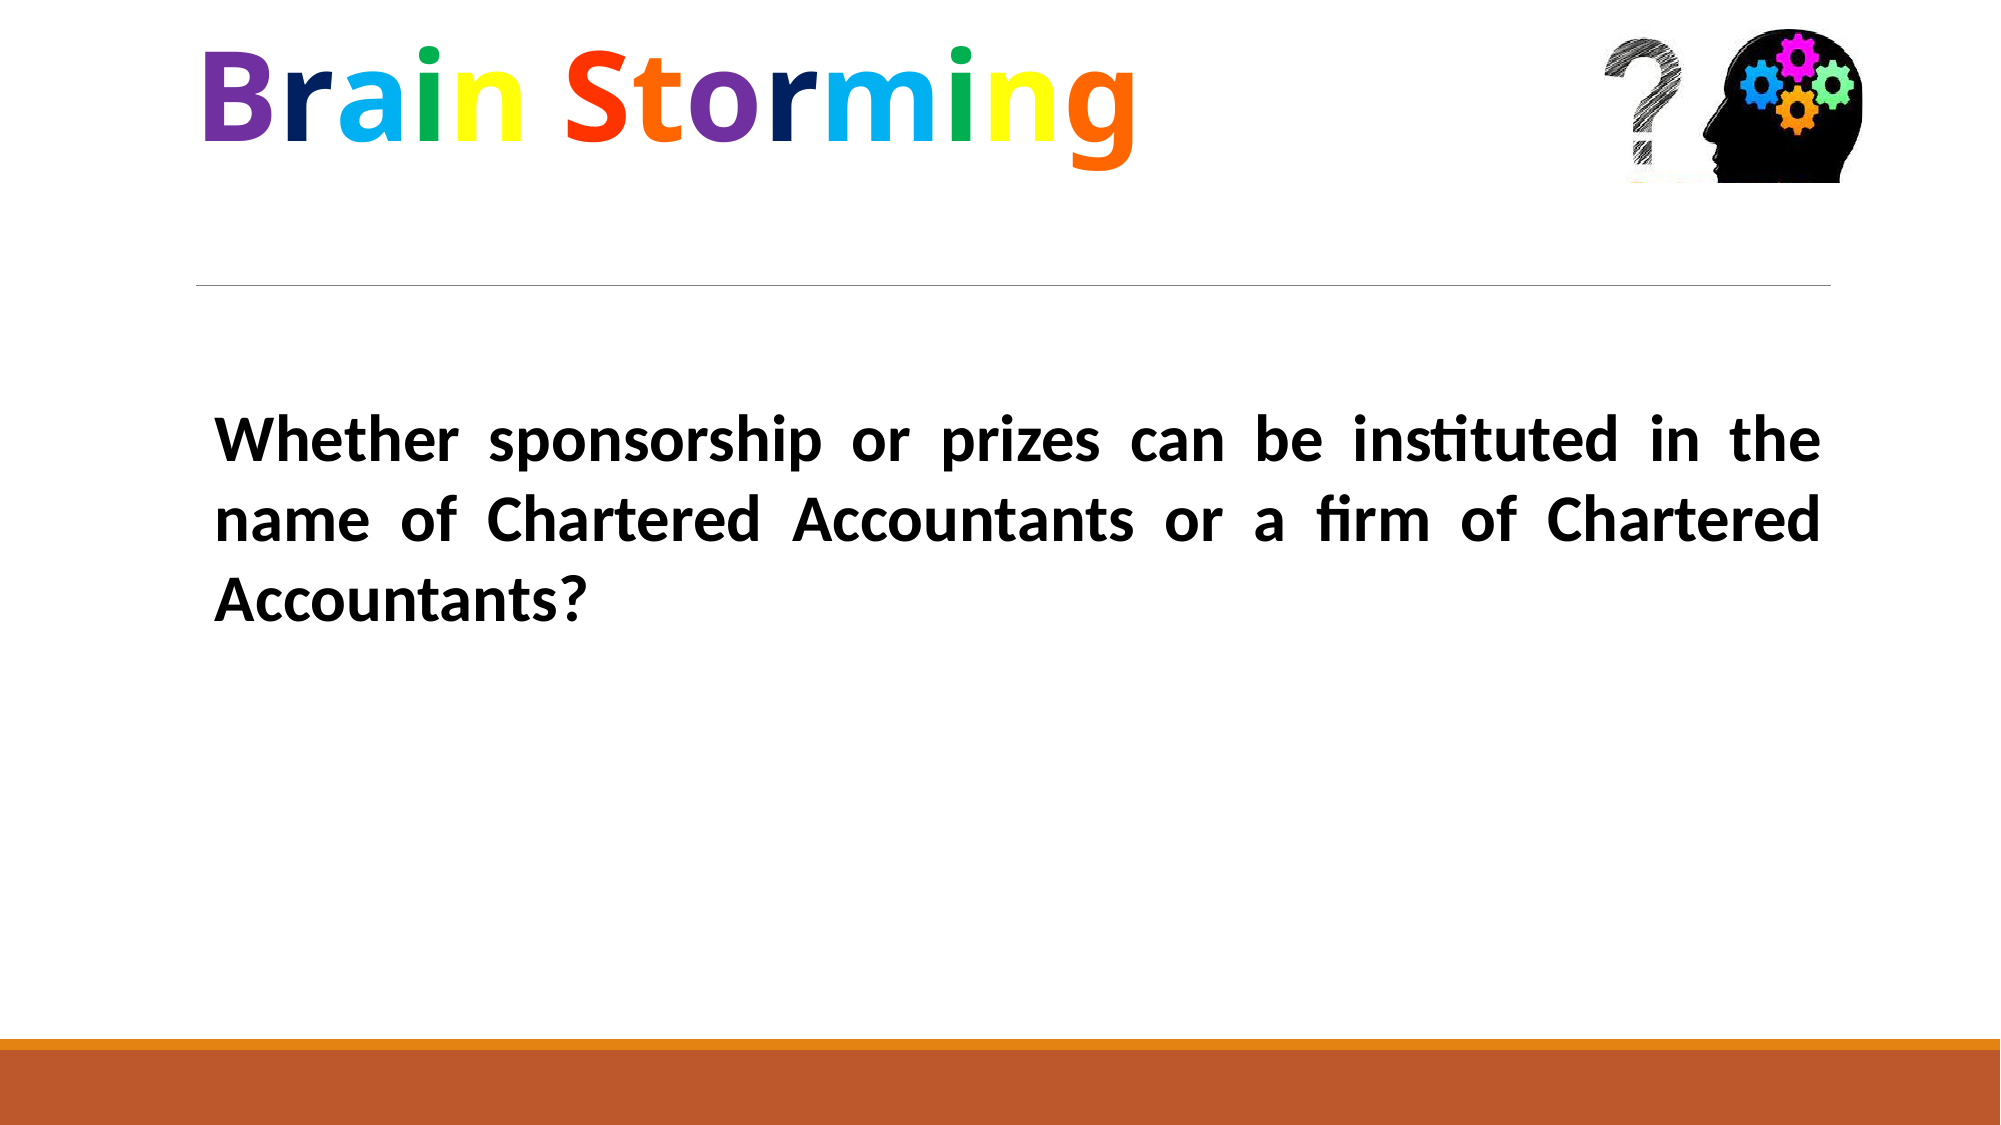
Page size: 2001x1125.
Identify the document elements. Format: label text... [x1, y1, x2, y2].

picture [1599, 29, 1863, 183]
text_box Whether sponsorship or prizes can be instituted in the name of Chartered Accountants or a firm of Chartered Accountants? [200, 387, 1840, 643]
title Brain Storming [179, 31, 1597, 175]
